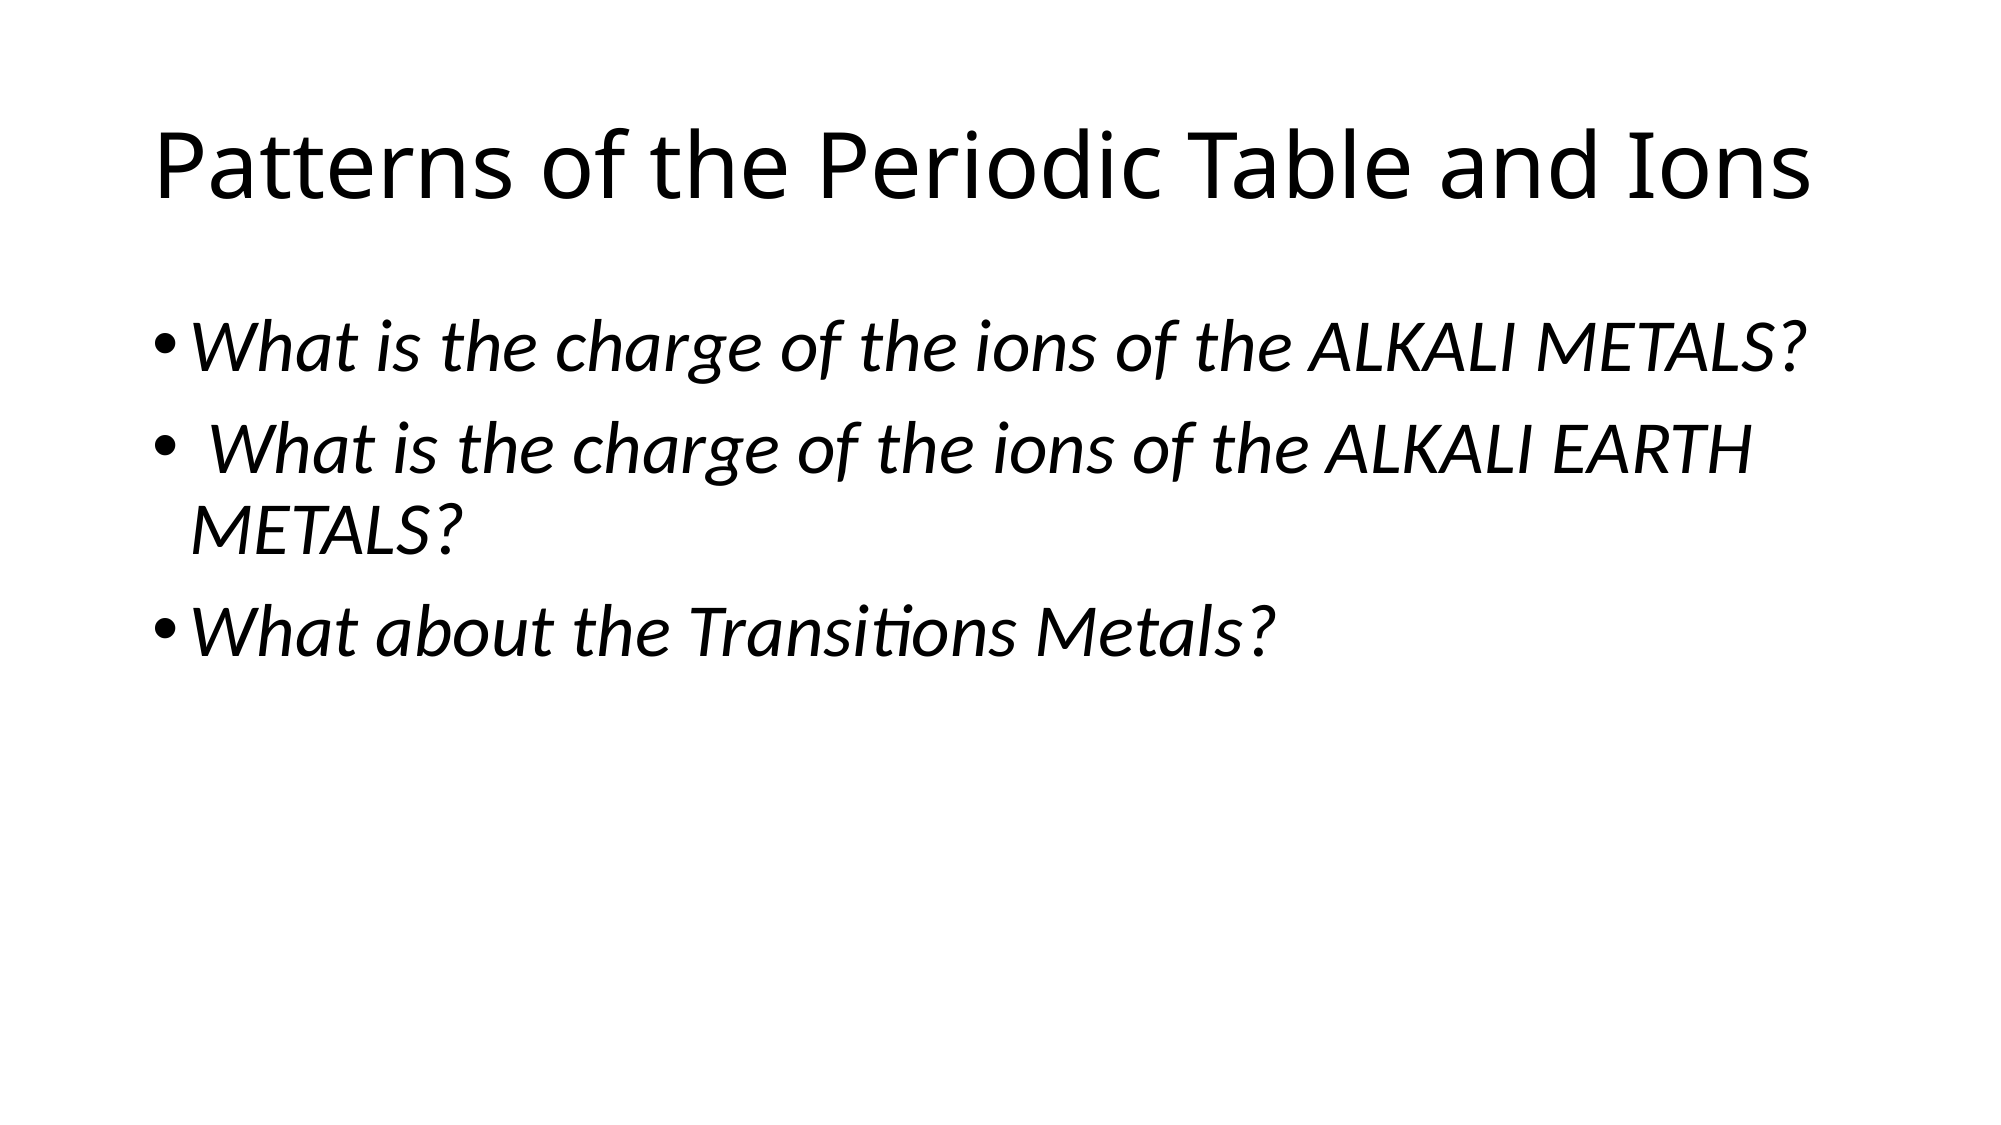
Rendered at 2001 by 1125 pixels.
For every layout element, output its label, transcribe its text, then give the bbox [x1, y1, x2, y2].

list What is the charge of the ions of the ALKALI METALS? What is the charge of the ions of the ALKALI EARTH METALS? What about the Transitions Metals? [137, 299, 1863, 1014]
title Patterns of the Periodic Table and Ions [137, 59, 1863, 278]
